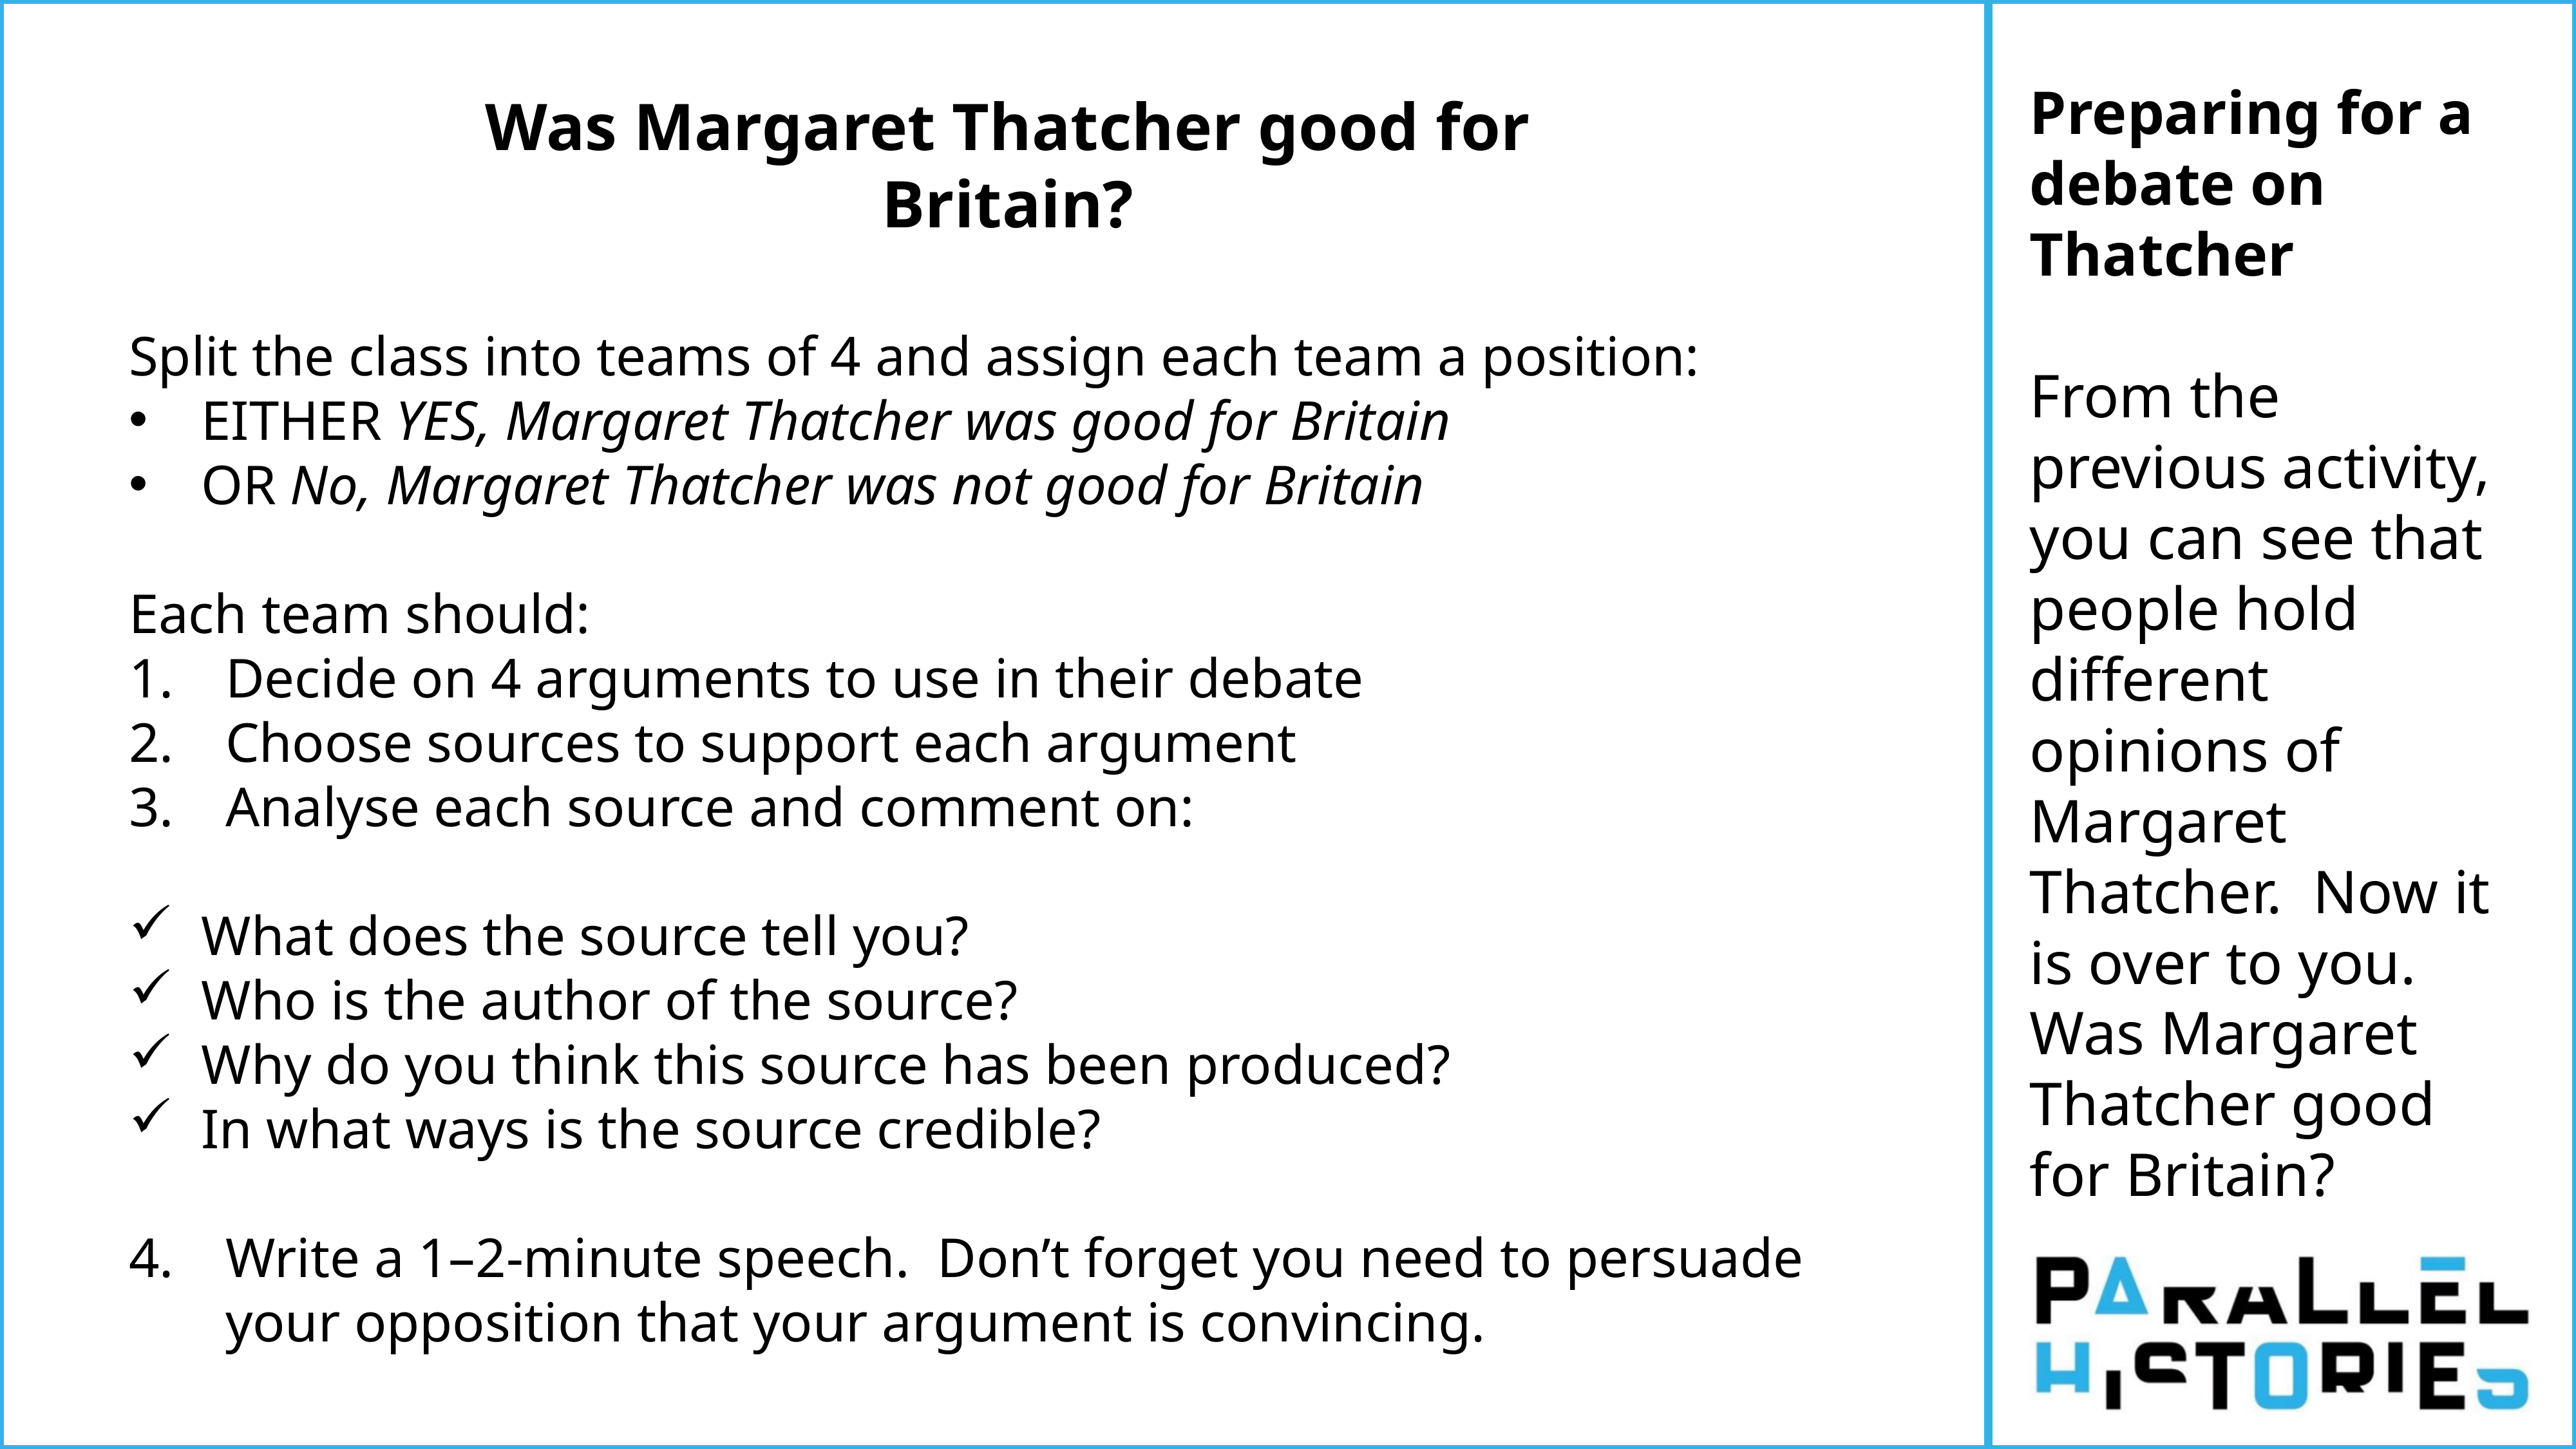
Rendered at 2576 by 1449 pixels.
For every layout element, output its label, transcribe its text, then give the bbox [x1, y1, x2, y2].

text_box Preparing for a debate on Thatcher From the previous activity, you can see that people hold different opinions of Margaret Thatcher. Now it is over to you. Was Margaret Thatcher good for Britain? [2020, 70, 2501, 1213]
text_box Split the class into teams of 4 and assign each team a position: EITHER YES, Margaret Thatcher was good for Britain OR No, Margaret Thatcher was not good for Britain Each team should: Decide on 4 arguments to use in their debate Choose sources to support each argument Analyse each source and comment on: What does the source tell you? Who is the author of the source? Why do you think this source has been produced? In what ways is the source credible? Write a 1–2-minute speech. Don’t forget you need to persuade your opposition that your argument is convincing. [119, 317, 1897, 1358]
picture [2018, 1239, 2546, 1431]
text_box Was Margaret Thatcher good for Britain? [361, 81, 1655, 246]
